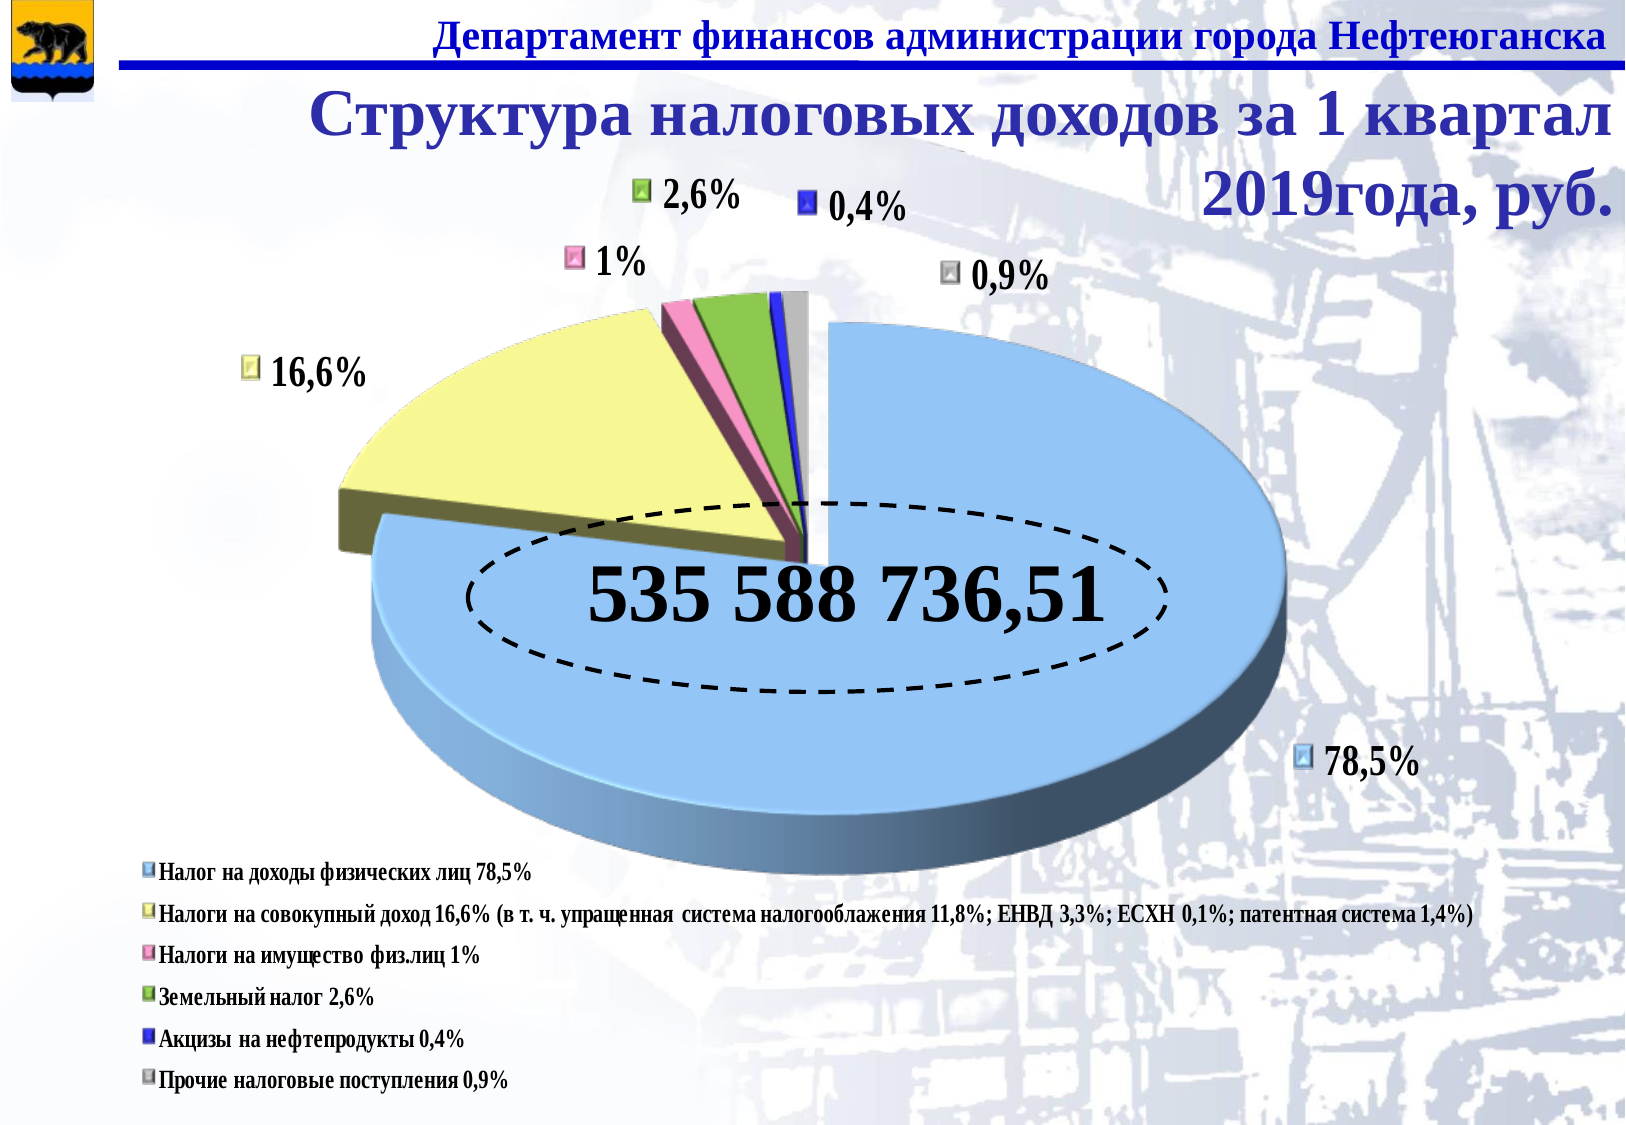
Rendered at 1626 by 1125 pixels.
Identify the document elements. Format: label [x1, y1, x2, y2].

text_box [11, 133, 1605, 1107]
text_box [465, 503, 1231, 693]
picture [0, 0, 1625, 1125]
